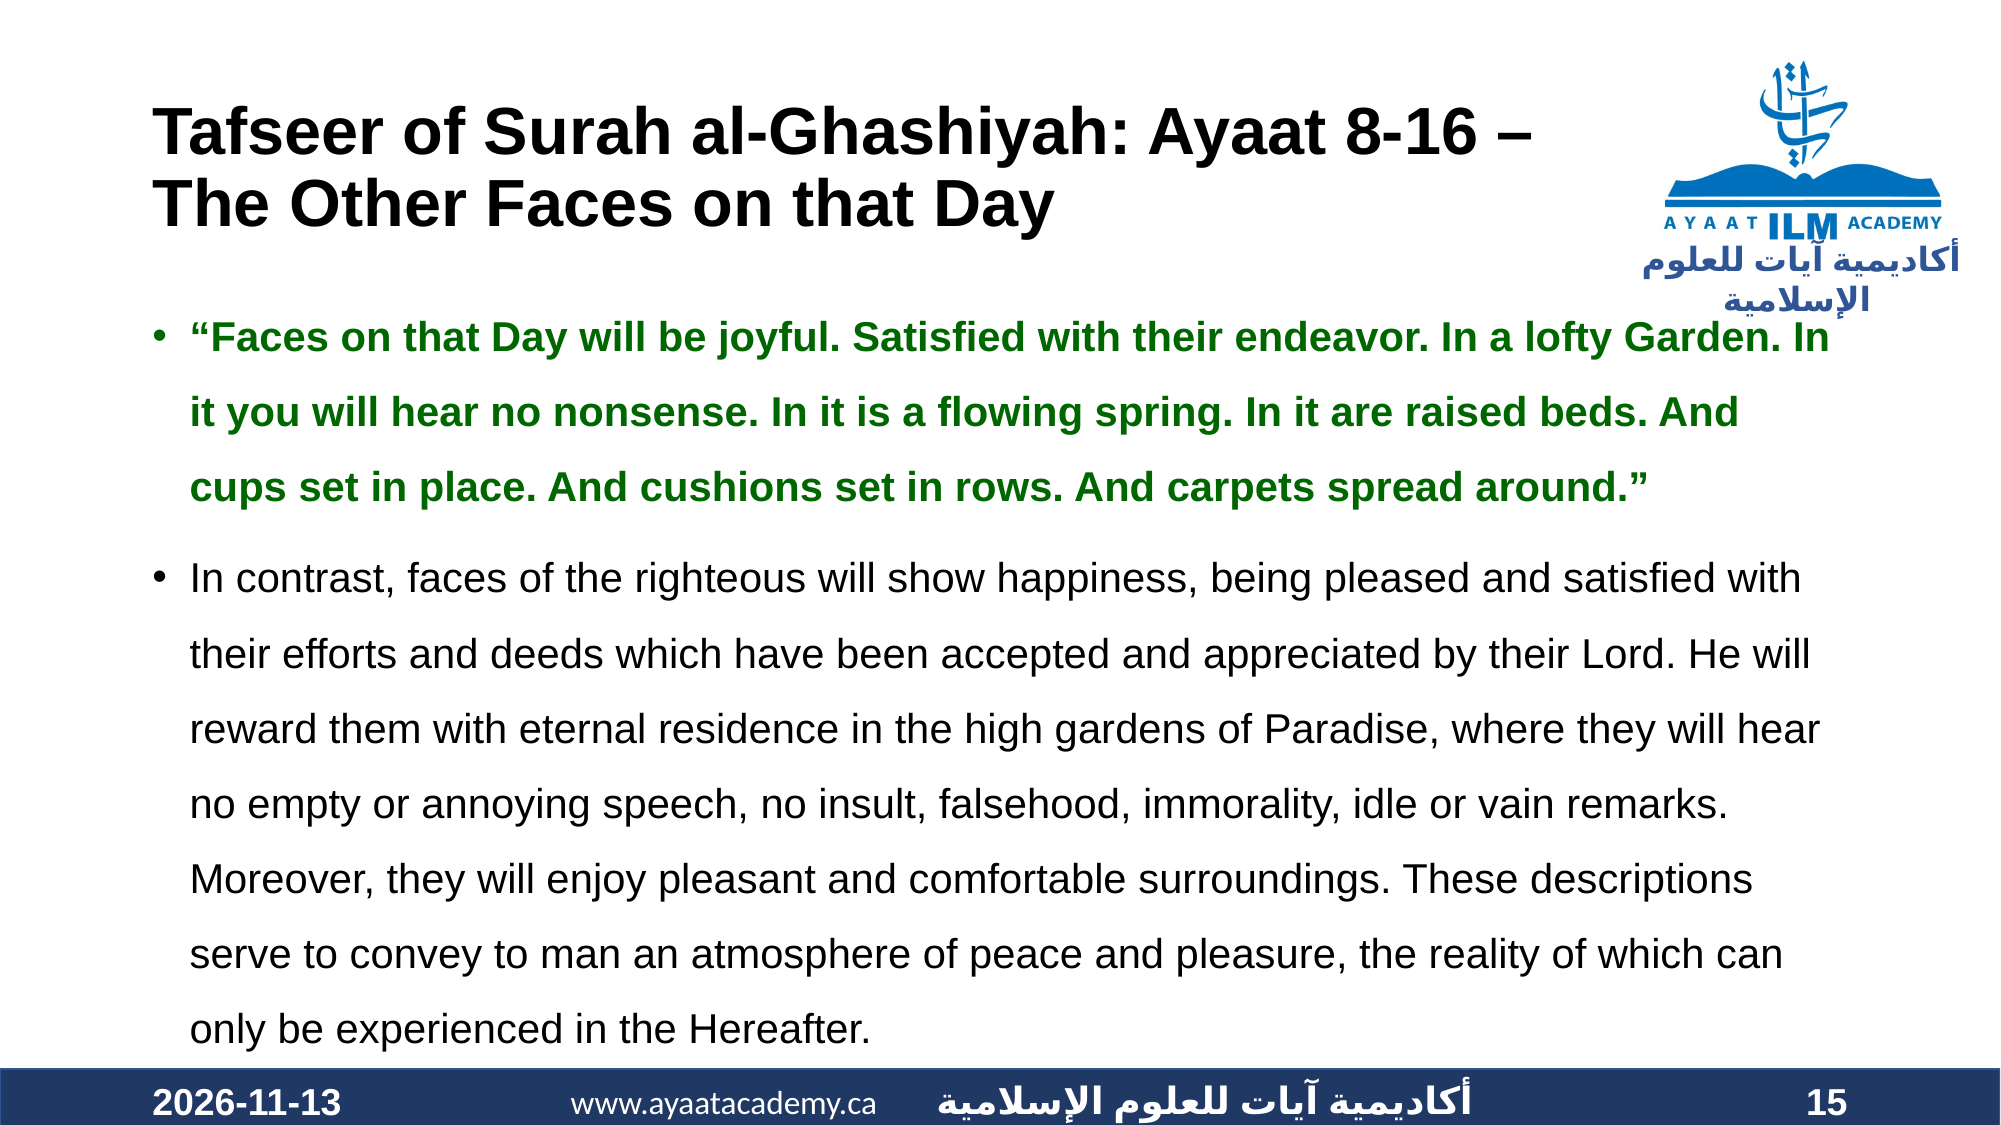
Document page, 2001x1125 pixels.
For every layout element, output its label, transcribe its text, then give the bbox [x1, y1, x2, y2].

picture [1651, 37, 1952, 257]
list “Faces on that Day will be joyful. Satisfied with their endeavor. In a lofty Garden. In it you will hear no nonsense. In it is a flowing spring. In it are raised beds. And cups set in place. And cushions set in rows. And carpets spread around.” In contrast, faces of the righteous will show happiness, being pleased and satisfied with their efforts and deeds which have been accepted and appreciated by their Lord. He will reward them with eternal residence in the high gardens of Paradise, where they will hear no empty or annoying speech, no insult, falsehood, immorality, idle or vain remarks. Moreover, they will enjoy pleasant and comfortable surroundings. These descriptions serve to convey to man an atmosphere of peace and pleasure, the reality of which can only be experienced in the Hereafter. [137, 277, 1863, 1071]
title Tafseer of Surah al-Ghashiyah: Ayaat 8-16 – The Other Faces on that Day [137, 59, 1863, 277]
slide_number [137, 1070, 588, 1125]
slide_number 15 [1412, 1070, 1863, 1125]
